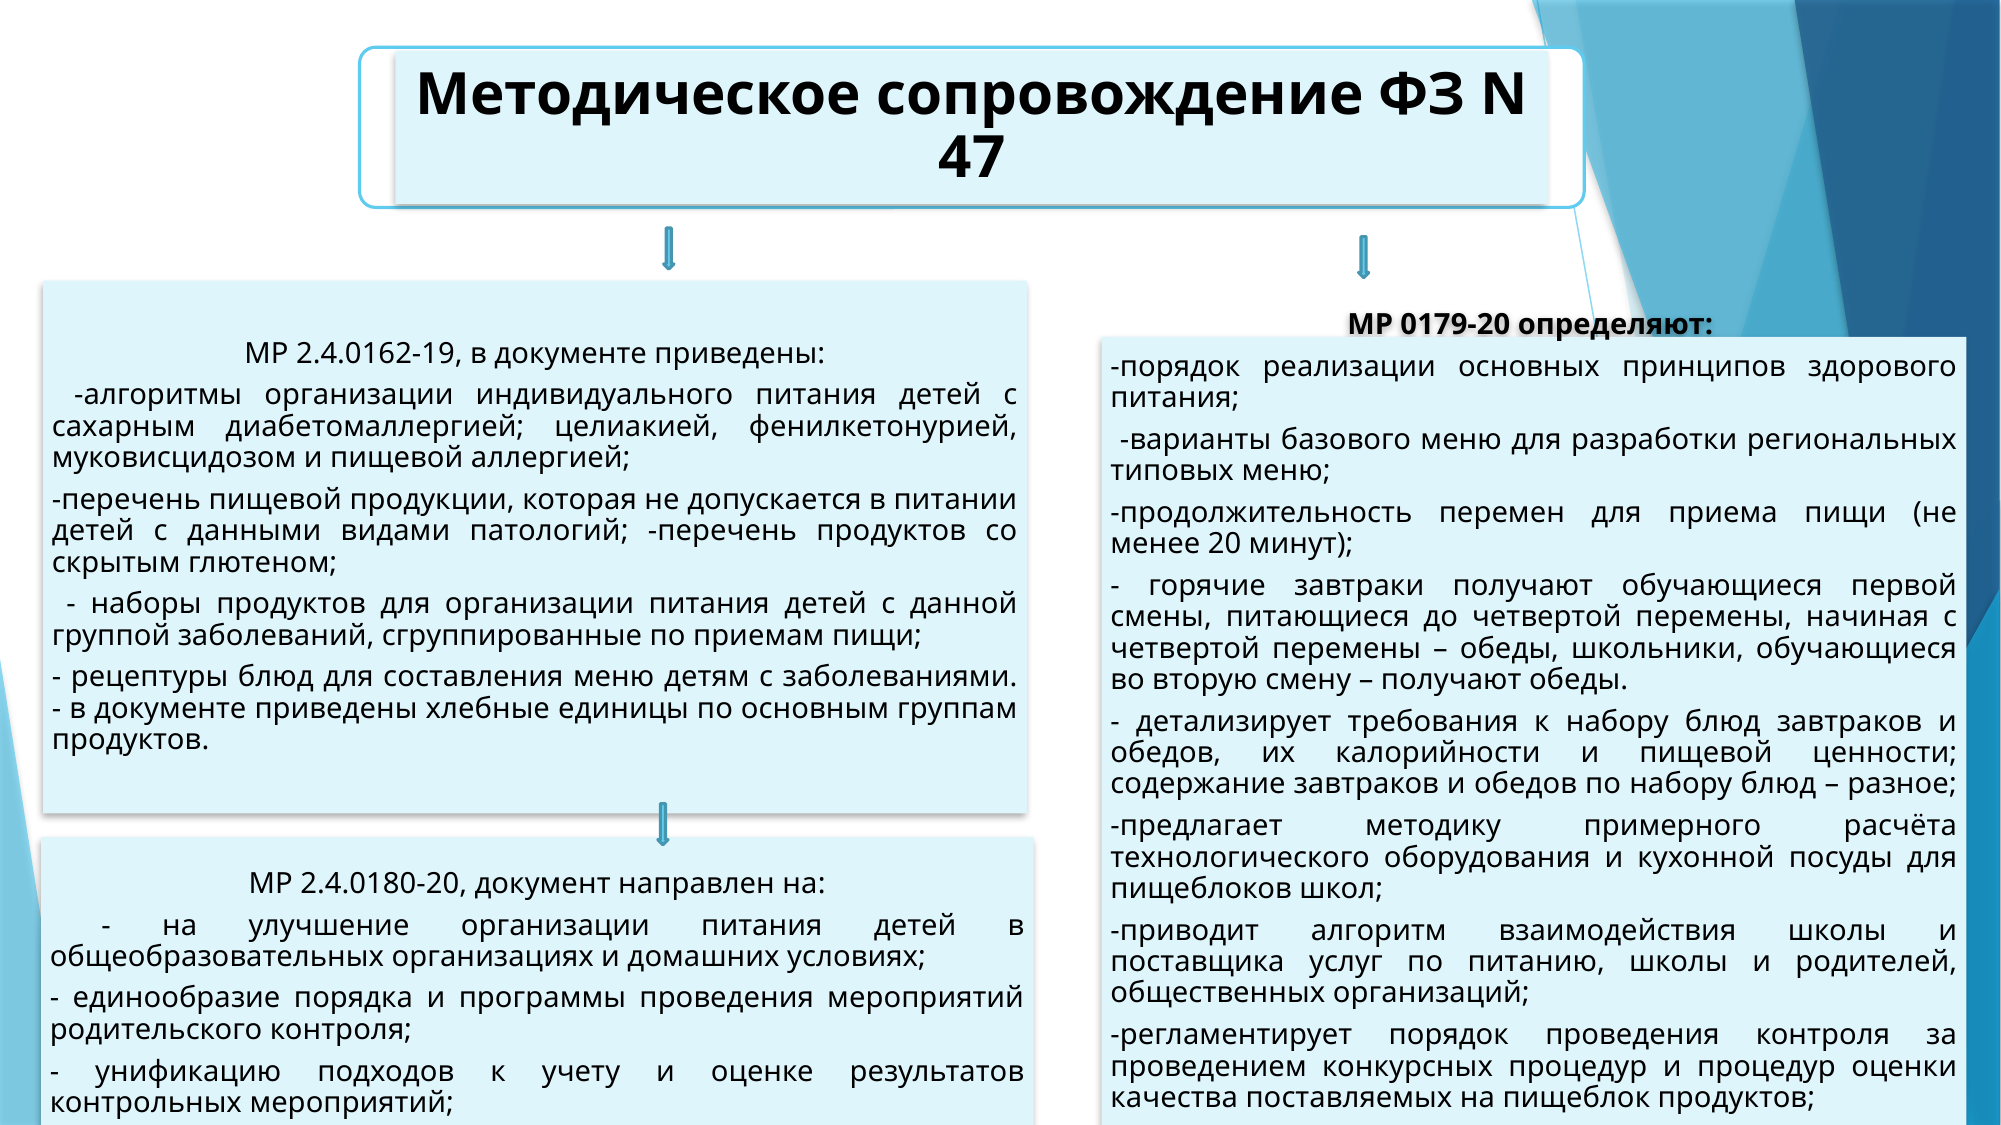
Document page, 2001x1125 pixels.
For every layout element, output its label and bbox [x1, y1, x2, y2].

text_box [662, 226, 676, 271]
text_box [358, 46, 1585, 208]
text_box [40, 280, 1967, 1125]
text_box [1357, 235, 1371, 278]
